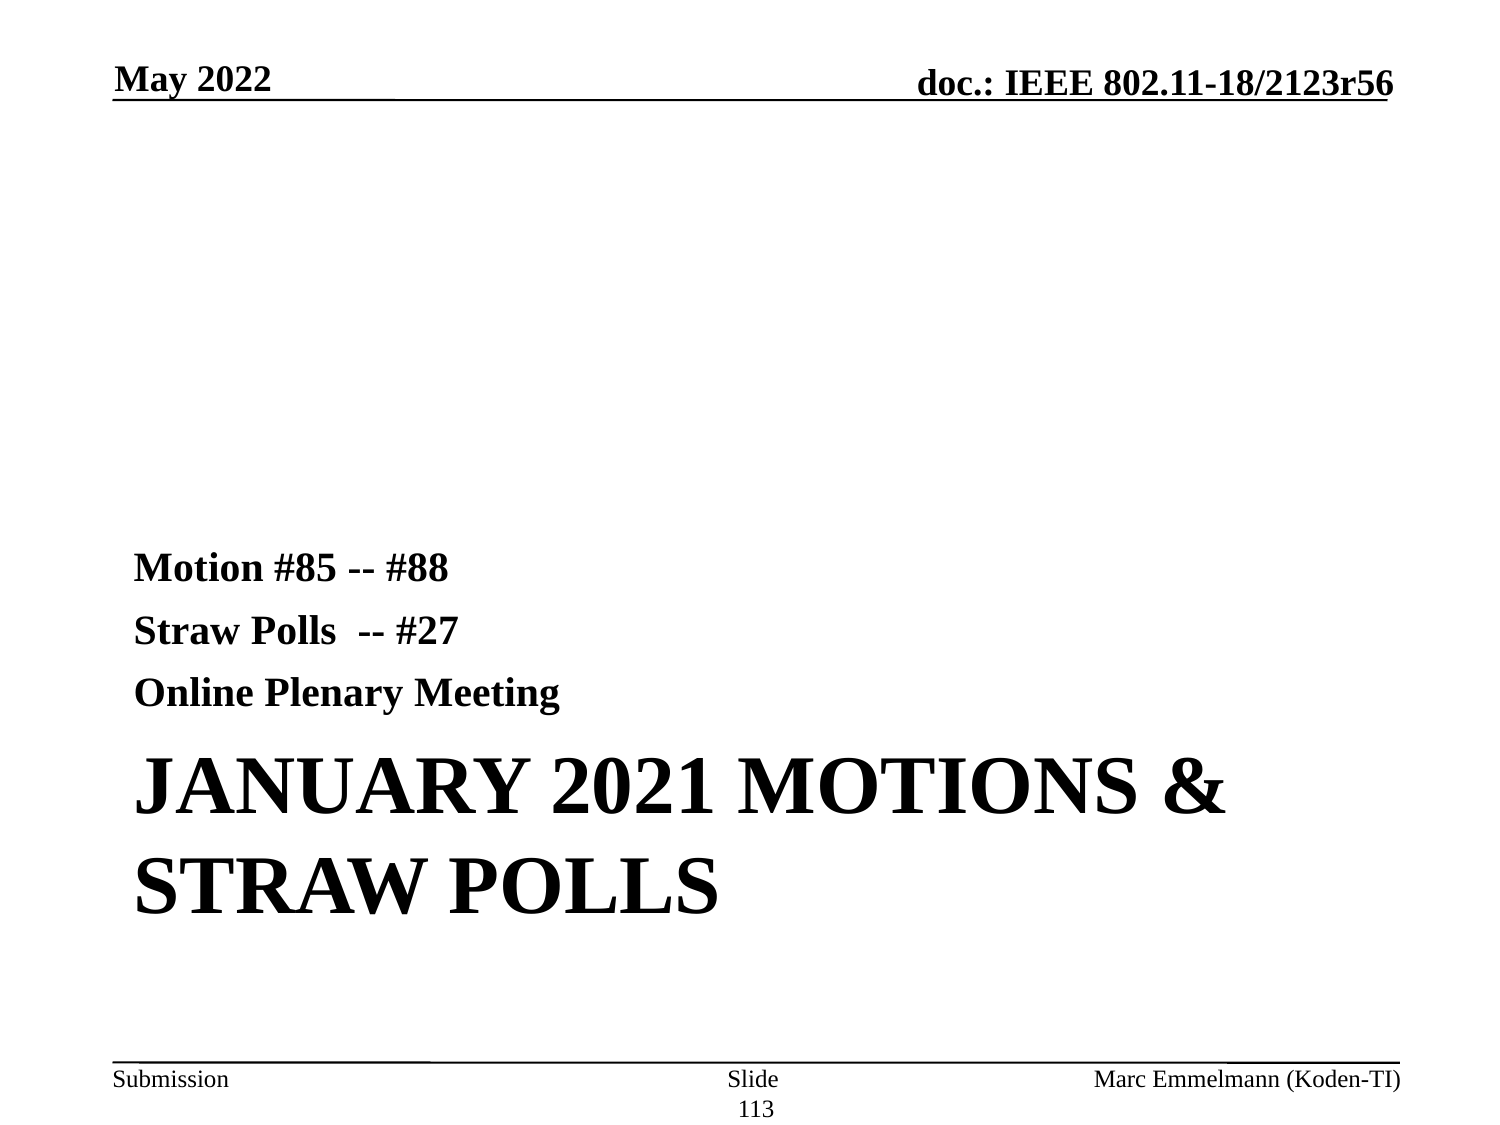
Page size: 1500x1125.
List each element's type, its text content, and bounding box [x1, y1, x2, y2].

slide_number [114, 54, 423, 100]
list Motion #85 -- #88 Straw Polls -- #27 Online Plenary Meeting [118, 476, 1394, 724]
title January 2021 Motions & Straw Polls [118, 724, 1394, 947]
footer Marc Emmelmann (Koden-TI) [878, 1061, 1402, 1093]
slide_number Slide 113 [712, 1061, 800, 1123]
